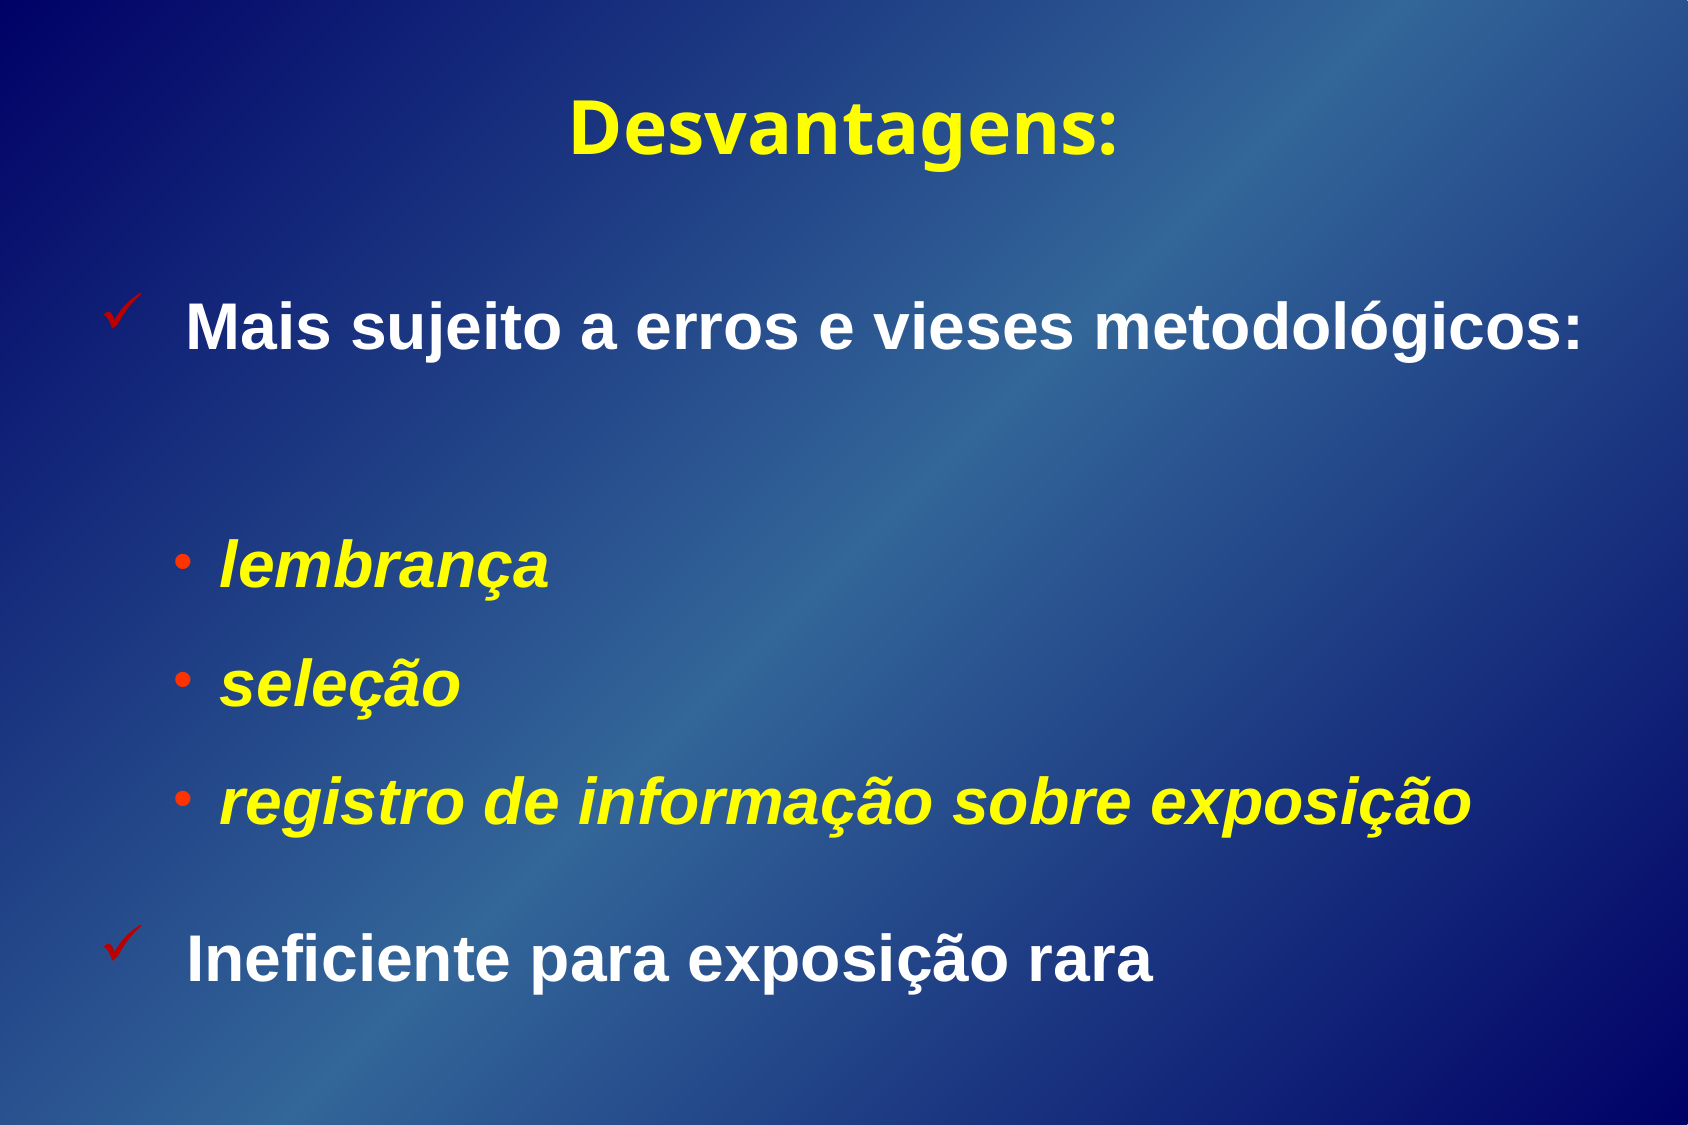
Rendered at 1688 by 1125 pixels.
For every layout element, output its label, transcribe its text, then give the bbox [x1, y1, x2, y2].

list Mais sujeito a erros e vieses metodológicos: lembrança seleção registro de informação sobre exposição Ineficiente para exposição rara [84, 236, 1604, 1006]
title Desvantagens: [84, 44, 1604, 205]
